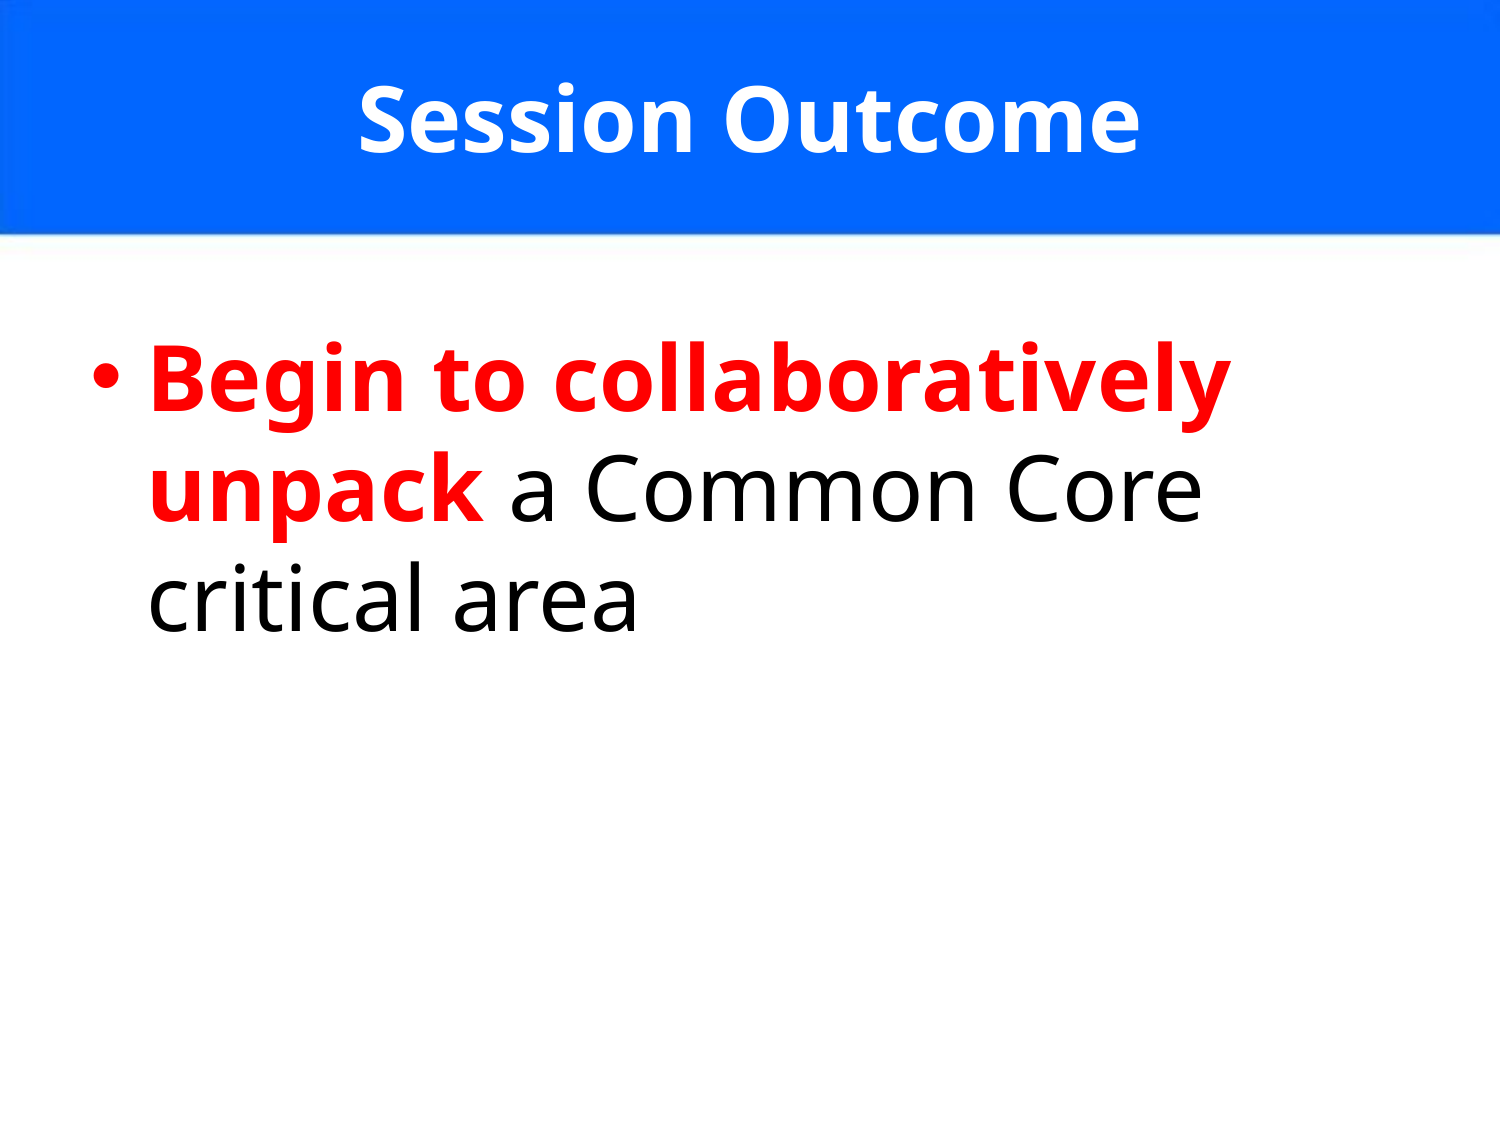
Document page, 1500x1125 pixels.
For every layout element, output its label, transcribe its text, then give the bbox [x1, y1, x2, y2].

list Begin to collaboratively unpack a Common Core critical area [75, 312, 1425, 1005]
picture [0, 233, 1500, 1125]
title Session Outcome [0, 0, 1500, 233]
